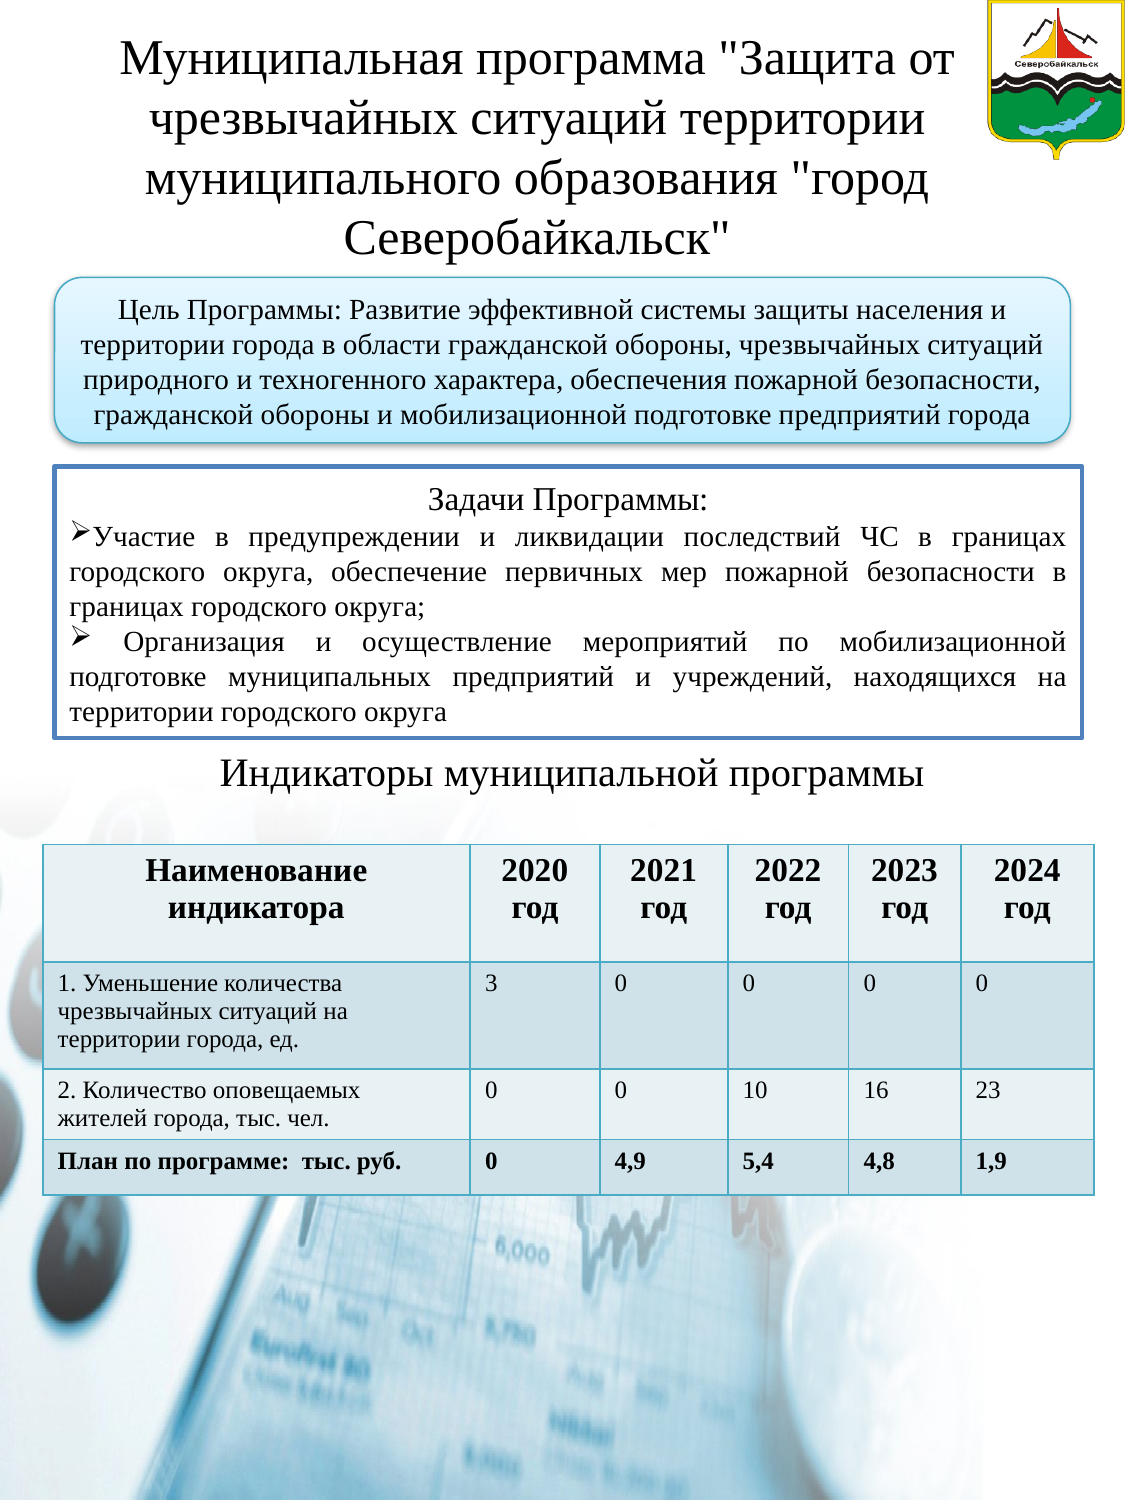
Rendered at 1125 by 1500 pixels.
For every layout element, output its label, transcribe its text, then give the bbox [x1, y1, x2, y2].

table_header 2022 год [729, 845, 848, 961]
text_box Задачи Программы: Участие в предупреждении и ликвидации последствий ЧС в границах городского округа, обеспечение первичных мер пожарной безопасности в границах городского округа; Организация и осуществление мероприятий по мобилизационной подготовке муниципальных предприятий и учреждений, находящихся на территории городского округа [52, 464, 1084, 740]
table_cell 0 [849, 963, 960, 1068]
table_cell 4,9 [601, 1140, 727, 1194]
table_cell 3 [471, 963, 599, 1068]
picture [0, 0, 1125, 1500]
text_box Индикаторы муниципальной программы [66, 738, 1079, 802]
table_cell 1. Уменьшение количества чрезвычайных ситуаций на территории города, ед. [44, 963, 469, 1068]
table_cell 0 [729, 963, 848, 1068]
table_header 2021 год [601, 845, 727, 961]
table_cell 0 [471, 1140, 599, 1194]
table_cell 5,4 [729, 1140, 848, 1194]
table_header 2024 год [962, 845, 1093, 961]
table_header Наименование индикатора [44, 845, 469, 961]
table_cell 16 [849, 1070, 960, 1139]
table_cell 4,8 [849, 1140, 960, 1194]
table_cell 1,9 [962, 1140, 1093, 1194]
text_box Цель Программы: Развитие эффективной системы защиты населения и территории города в области гражданской обороны, чрезвычайных ситуаций природного и техногенного характера, обеспечения пожарной безопасности, гражданской обороны и мобилизационной подготовке предприятий города [53, 276, 1072, 444]
table_cell 0 [962, 963, 1093, 1068]
title Муниципальная программа "Защита от чрезвычайных ситуаций территории муниципального образования "город Северобайкальск" [30, 41, 1044, 247]
table_header 2023 год [849, 845, 960, 961]
table_cell План по программе: тыс. руб. [44, 1140, 469, 1194]
table_cell 0 [601, 1070, 727, 1139]
table_cell 2. Количество оповещаемых жителей города, тыс. чел. [44, 1070, 469, 1139]
table_cell 23 [962, 1070, 1093, 1139]
table_cell 0 [601, 963, 727, 1068]
table_cell 10 [729, 1070, 848, 1139]
table_header 2020 год [471, 845, 599, 961]
table_cell 0 [471, 1070, 599, 1139]
